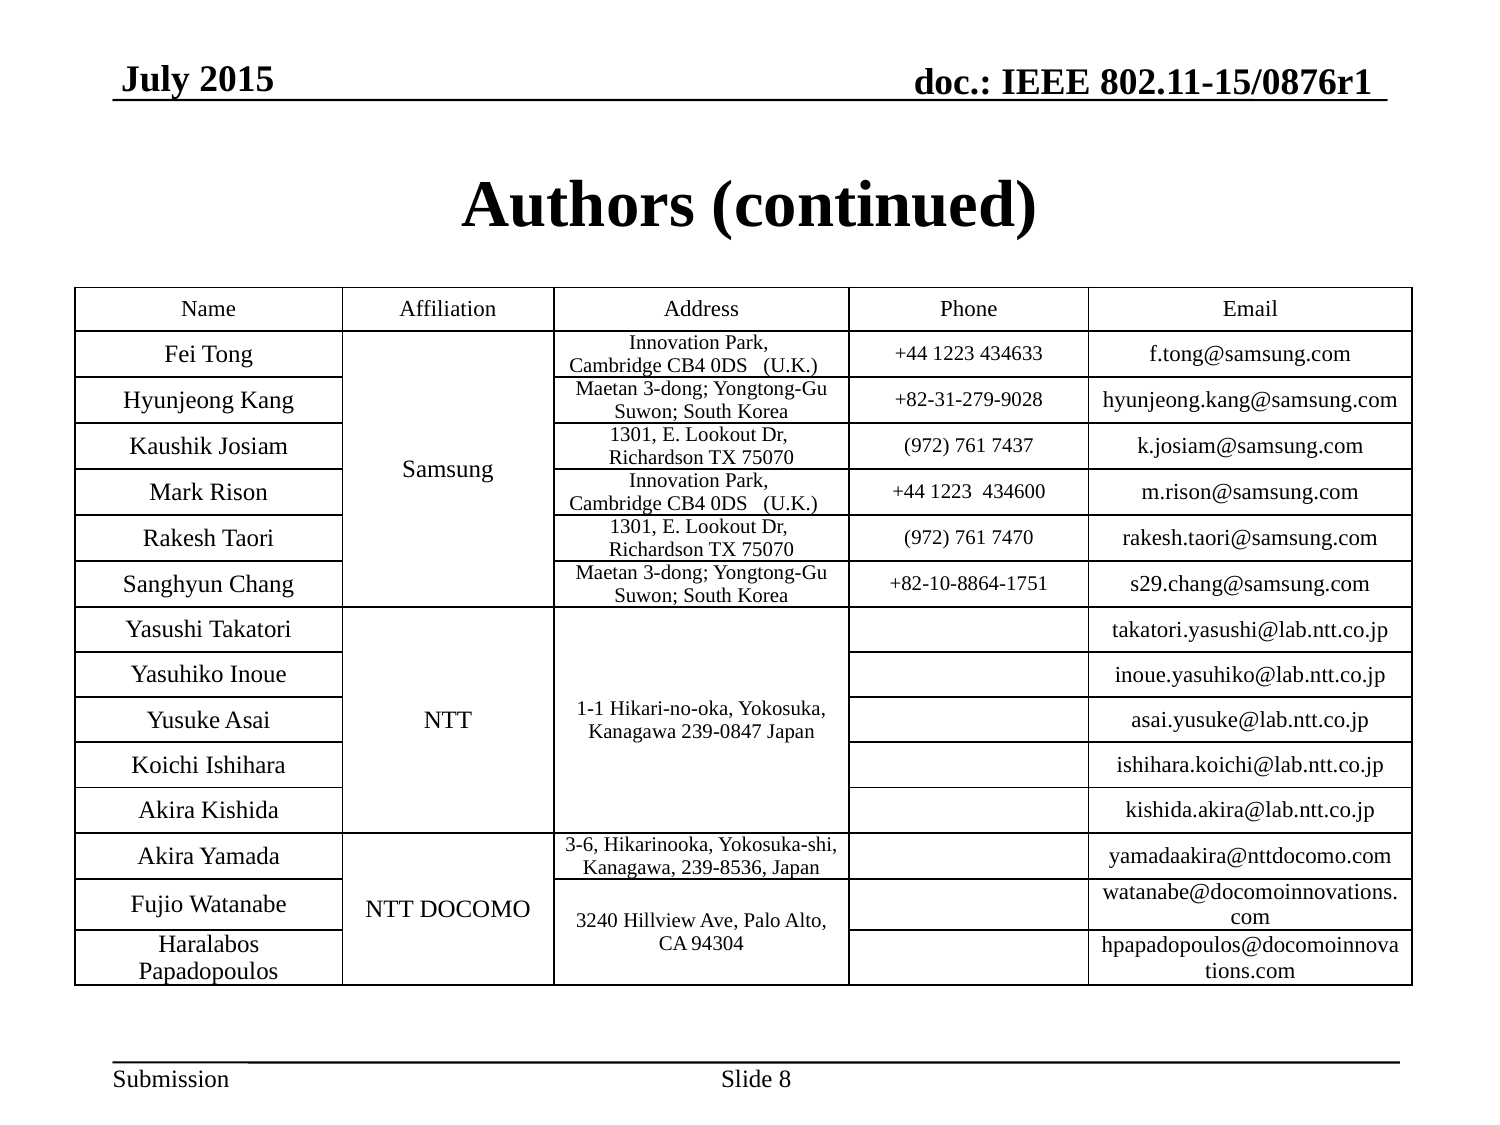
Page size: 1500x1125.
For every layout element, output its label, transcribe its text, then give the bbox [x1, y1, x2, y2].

table_cell takatori.yasushi@lab.ntt.co.jp [1089, 608, 1411, 651]
table_cell watanabe@docomoinnovations.com [1089, 880, 1411, 929]
table_cell hyunjeong.kang@samsung.com [1089, 378, 1411, 422]
table_cell 3240 Hillview Ave, Palo Alto, CA 94304 [555, 880, 848, 984]
table_header Email [1089, 288, 1411, 330]
table_cell 1301, E. Lookout Dr, Richardson TX 75070 [555, 516, 848, 560]
table_cell [850, 931, 1088, 984]
table_cell asai.yusuke@lab.ntt.co.jp [1089, 698, 1411, 741]
table_cell Fei Tong [76, 332, 342, 376]
table_cell k.josiam@samsung.com [1089, 424, 1411, 468]
table_cell Yusuke Asai [76, 698, 342, 741]
table_cell [850, 608, 1088, 651]
table_cell Koichi Ishihara [76, 743, 342, 787]
table_cell Maetan 3-dong; Yongtong-Gu Suwon; South Korea [555, 562, 848, 606]
table_cell hpapadopoulos@docomoinnovations.com [1089, 931, 1411, 984]
table_cell Akira Yamada [76, 834, 342, 878]
table_cell [850, 880, 1088, 929]
table_cell +44 1223 434600 [850, 470, 1088, 514]
table_cell kishida.akira@lab.ntt.co.jp [1089, 788, 1411, 832]
table_cell Innovation Park, Cambridge CB4 0DS (U.K.) [555, 332, 848, 376]
table_header Phone [850, 288, 1088, 330]
table_cell Yasuhiko Inoue [76, 653, 342, 696]
table_cell [850, 698, 1088, 741]
table_cell 3-6, Hikarinooka, Yokosuka-shi, Kanagawa, 239-8536, Japan [555, 834, 848, 878]
table_cell Haralabos Papadopoulos [76, 931, 342, 984]
table_cell NTT DOCOMO [343, 834, 553, 984]
table_cell Samsung [343, 332, 553, 606]
table_header Name [76, 288, 342, 330]
table_cell Sanghyun Chang [76, 562, 342, 606]
table_cell +82-31-279-9028 [850, 378, 1088, 422]
table_cell [850, 834, 1088, 878]
table_cell Yasushi Takatori [76, 608, 342, 651]
table_cell [850, 788, 1088, 832]
table_cell rakesh.taori@samsung.com [1089, 516, 1411, 560]
table_cell +82-10-8864-1751 [850, 562, 1088, 606]
table_cell Akira Kishida [76, 788, 342, 832]
table_header Address [555, 288, 848, 330]
table_cell s29.chang@samsung.com [1089, 562, 1411, 606]
table_cell +44 1223 434633 [850, 332, 1088, 376]
table_cell m.rison@samsung.com [1089, 470, 1411, 514]
table_cell Innovation Park, Cambridge CB4 0DS (U.K.) [555, 470, 848, 514]
table_cell 1301, E. Lookout Dr, Richardson TX 75070 [555, 424, 848, 468]
table_cell (972) 761 7470 [850, 516, 1088, 560]
table_cell NTT [343, 608, 553, 832]
title Authors (continued) [112, 112, 1388, 287]
table_cell 1-1 Hikari-no-oka, Yokosuka, Kanagawa 239-0847 Japan [555, 608, 848, 832]
table_cell ishihara.koichi@lab.ntt.co.jp [1089, 743, 1411, 787]
table_cell [850, 743, 1088, 787]
table_cell Rakesh Taori [76, 516, 342, 560]
table_cell Mark Rison [76, 470, 342, 514]
table_cell f.tong@samsung.com [1089, 332, 1411, 376]
table_cell Maetan 3-dong; Yongtong-Gu Suwon; South Korea [555, 378, 848, 422]
table_header Affiliation [343, 288, 553, 330]
table_cell [850, 653, 1088, 696]
table_cell (972) 761 7437 [850, 424, 1088, 468]
slide_number Slide 8 [711, 1061, 801, 1093]
table_cell Hyunjeong Kang [76, 378, 342, 422]
table_cell inoue.yasuhiko@lab.ntt.co.jp [1089, 653, 1411, 696]
table_cell yamadaakira@nttdocomo.com [1089, 834, 1411, 878]
table_cell Kaushik Josiam [76, 424, 342, 468]
table_cell Fujio Watanabe [76, 880, 342, 929]
